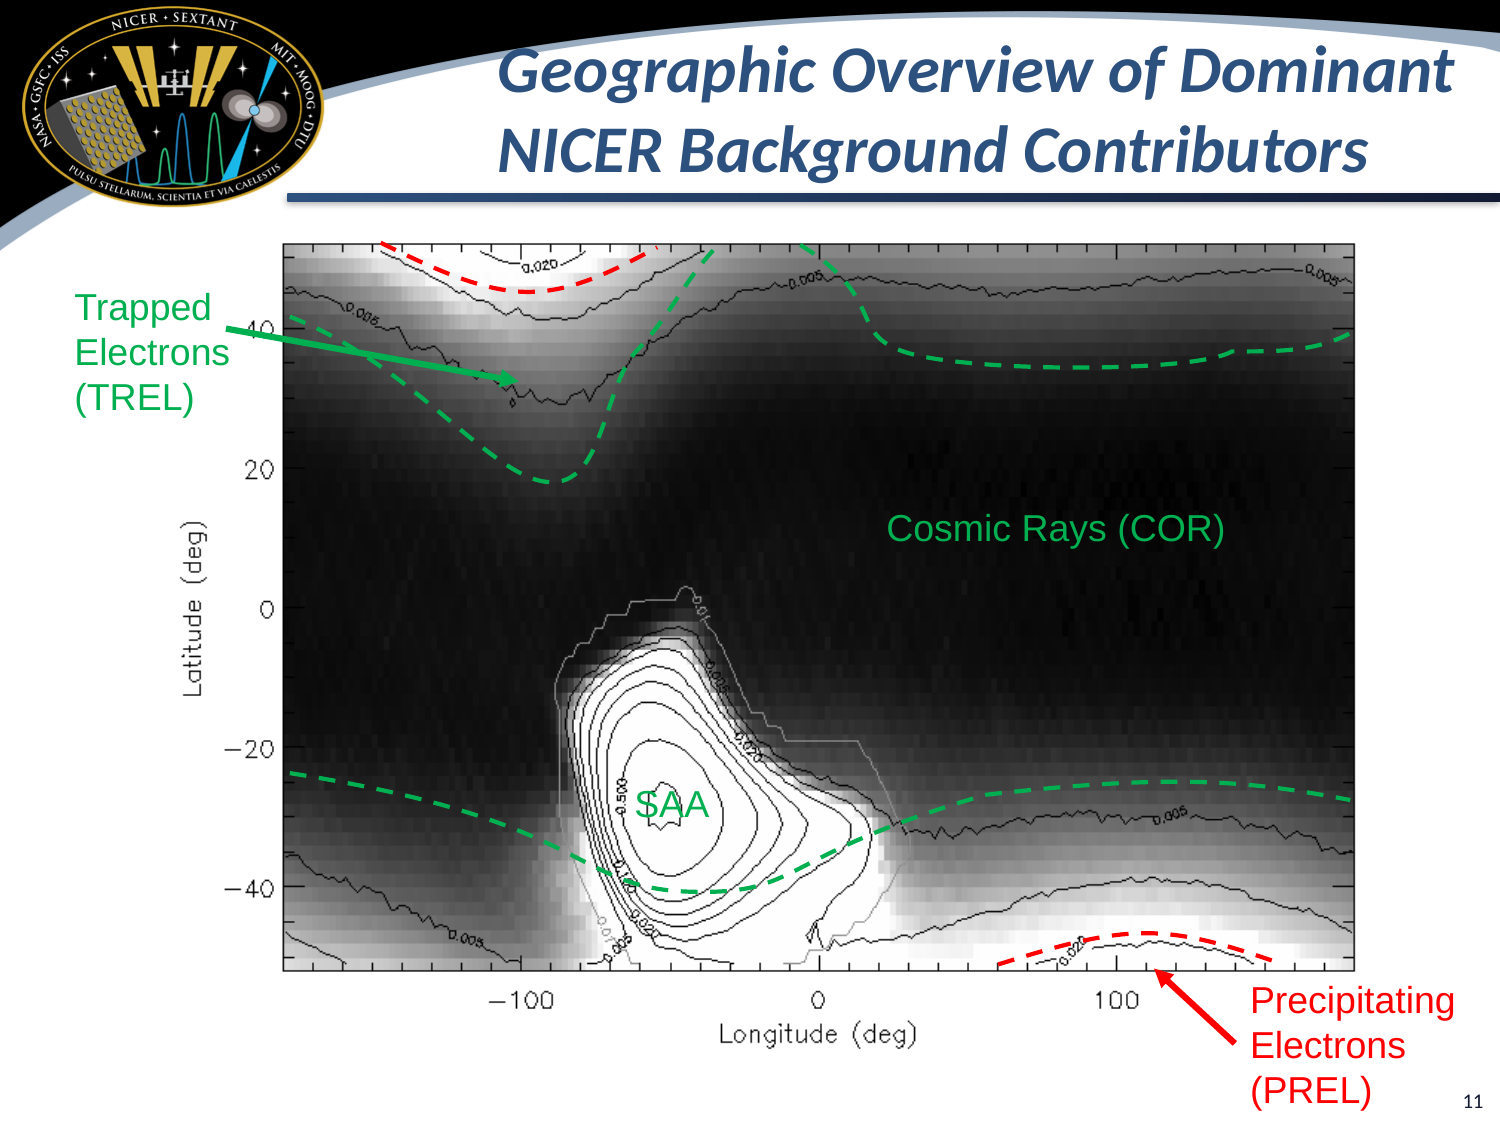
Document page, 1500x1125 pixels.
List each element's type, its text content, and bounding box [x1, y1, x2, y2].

picture [0, 0, 1500, 1125]
text_box Precipitating Electrons (PREL) [1234, 968, 1500, 1119]
title Geographic Overview of Dominant NICER Background Contributors [482, 88, 1500, 194]
text_box Trapped Electrons (TREL) [59, 275, 158, 426]
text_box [225, 328, 520, 382]
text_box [1153, 968, 1236, 1045]
